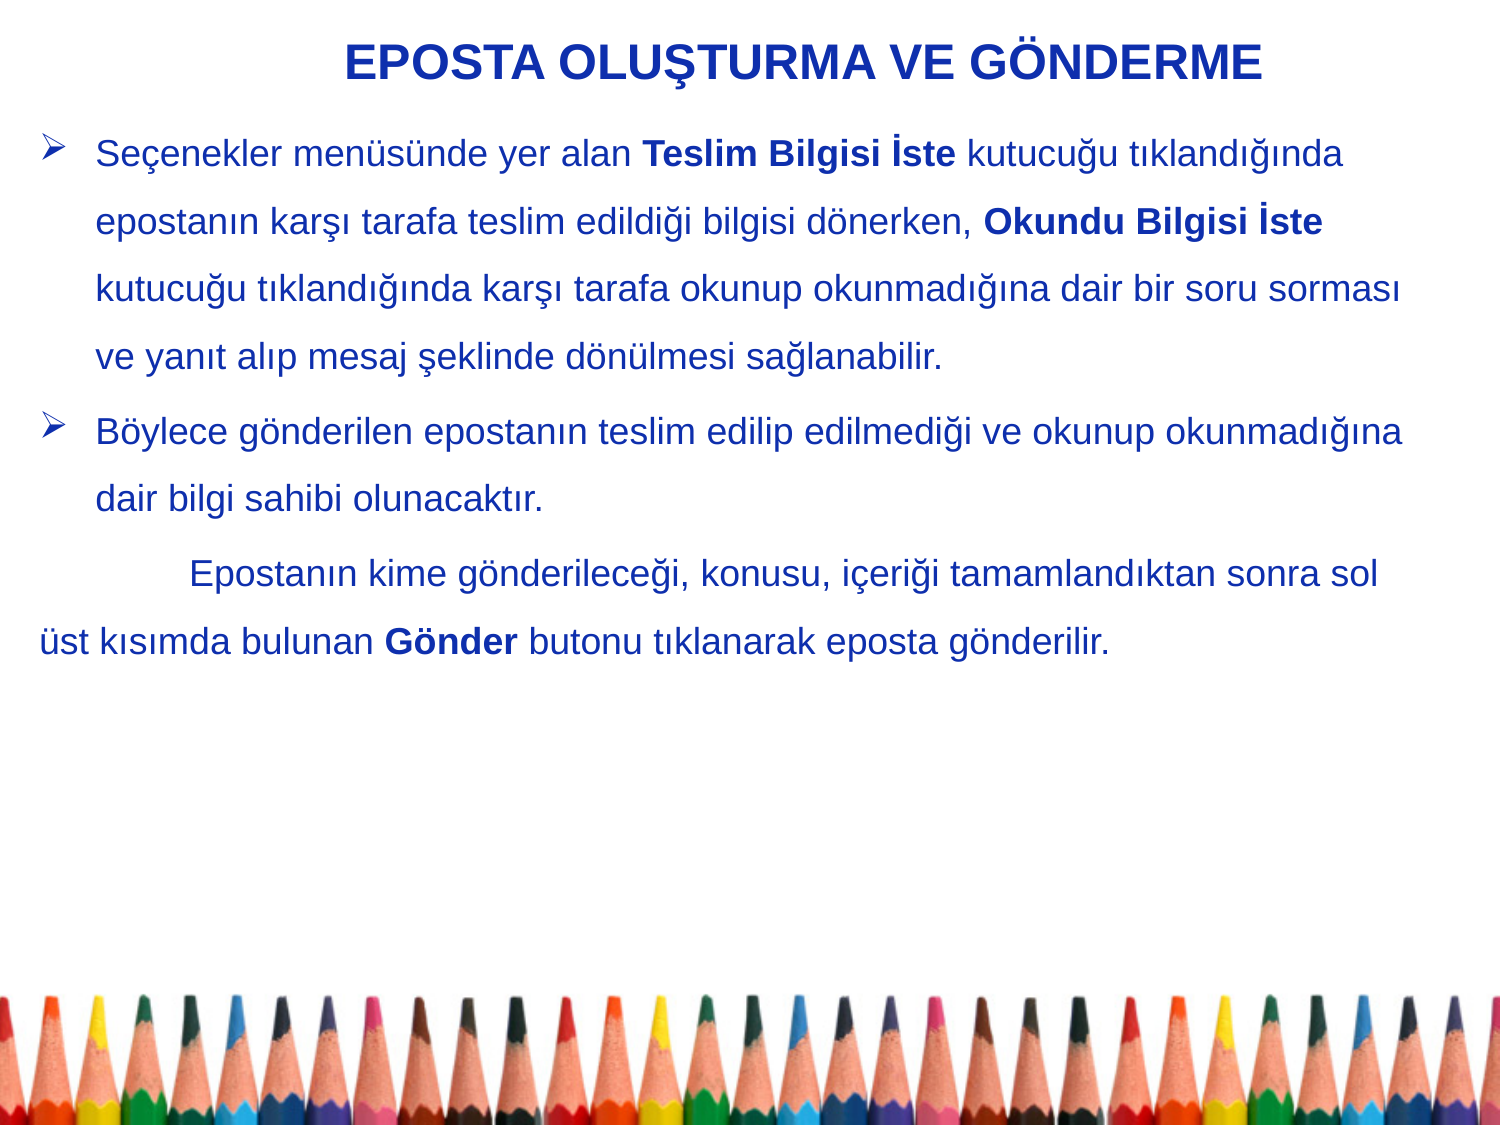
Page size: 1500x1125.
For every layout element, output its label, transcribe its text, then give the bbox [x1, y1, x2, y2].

text_box Eposta Oluşturma ve Gönderme [70, 22, 1389, 98]
picture [0, 0, 1500, 1125]
list Seçenekler menüsünde yer alan Teslim Bilgisi İste kutucuğu tıklandığında epostanın karşı tarafa teslim edildiği bilgisi dönerken, Okundu Bilgisi İste kutucuğu tıklandığında karşı tarafa okunup okunmadığına dair bir soru sorması ve yanıt alıp mesaj şeklinde dönülmesi sağlanabilir. Böylece gönderilen epostanın teslim edilip edilmediği ve okunup okunmadığına dair bilgi sahibi olunacaktır. Epostanın kime gönderileceği, konusu, içeriği tamamlandıktan sonra sol üst kısımda bulunan Gönder butonu tıklanarak eposta gönderilir. [24, 99, 1448, 943]
